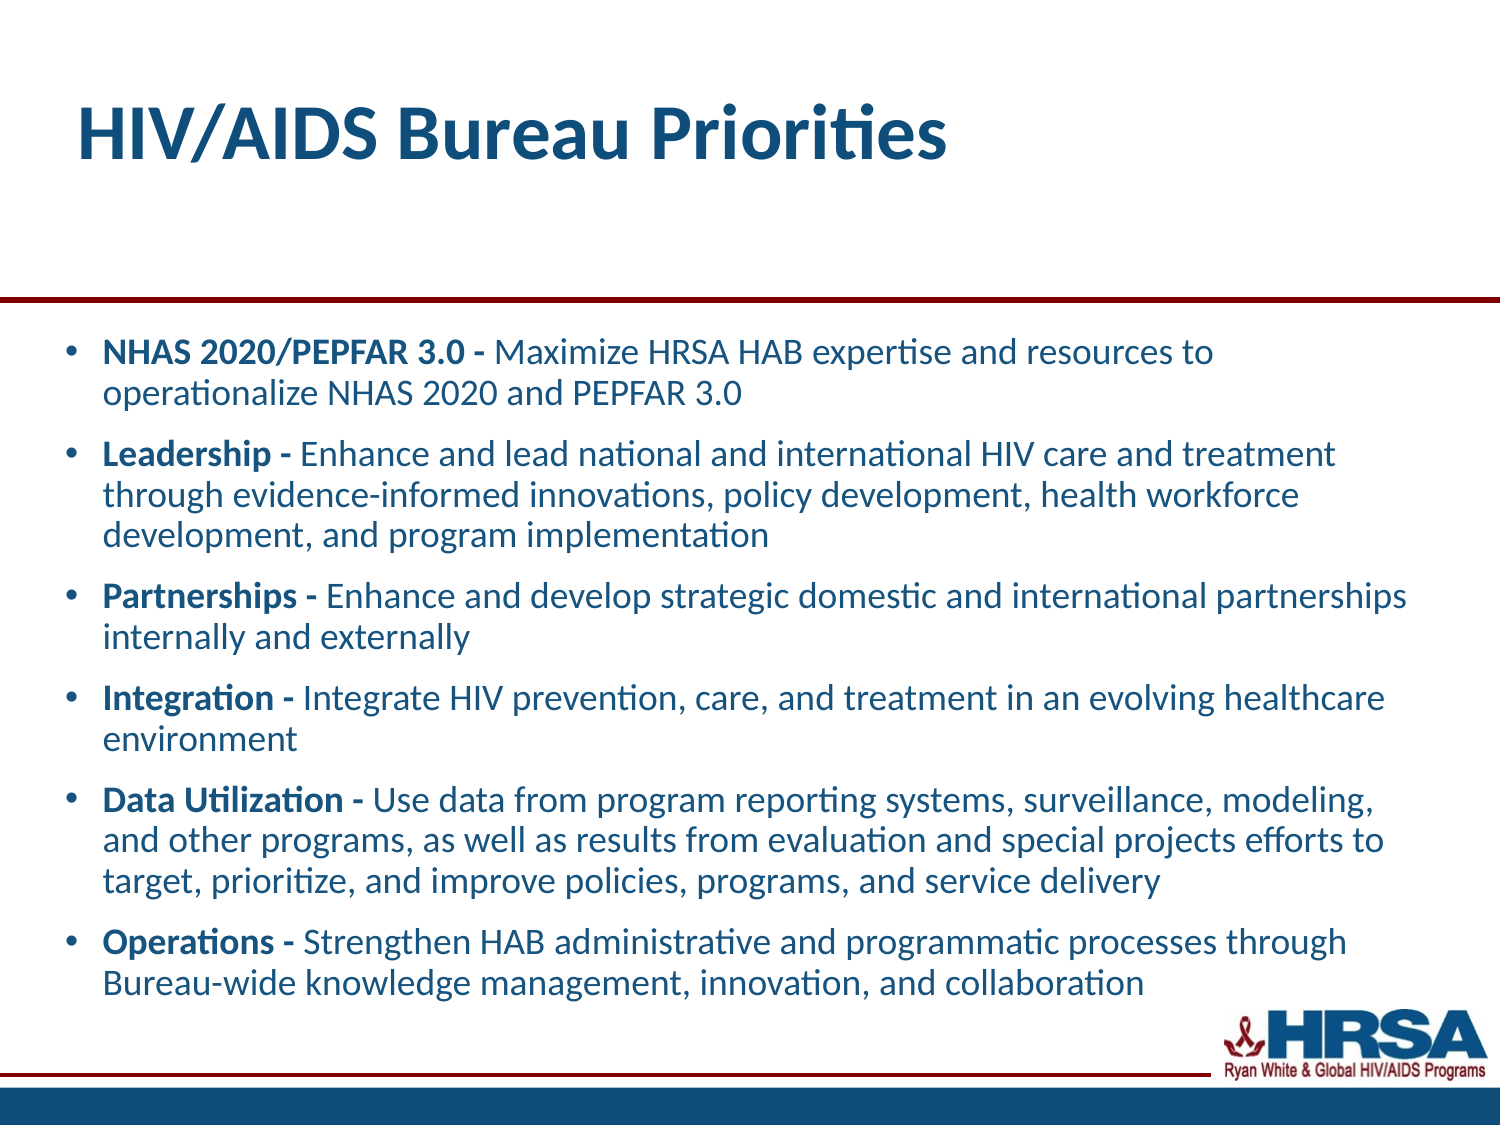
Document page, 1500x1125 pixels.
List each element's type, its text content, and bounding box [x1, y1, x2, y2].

picture [1438, 1009, 1488, 1081]
list NHAS 2020/PEPFAR 3.0 - Maximize HRSA HAB expertise and resources to operationalize NHAS 2020 and PEPFAR 3.0 Leadership - Enhance and lead national and international HIV care and treatment through evidence-informed innovations, policy development, health workforce development, and program implementation Partnerships - Enhance and develop strategic domestic and international partnerships internally and externally Integration - Integrate HIV prevention, care, and treatment in an evolving healthcare environment Data Utilization - Use data from program reporting systems, surveillance, modeling, and other programs, as well as results from evaluation and special projects efforts to target, prioritize, and improve policies, programs, and service delivery Operations - Strengthen HAB administrative and programmatic processes through Bureau-wide knowledge management, innovation, and collaboration [50, 324, 1438, 1100]
title HIV/AIDS Bureau Priorities [62, 24, 1357, 243]
